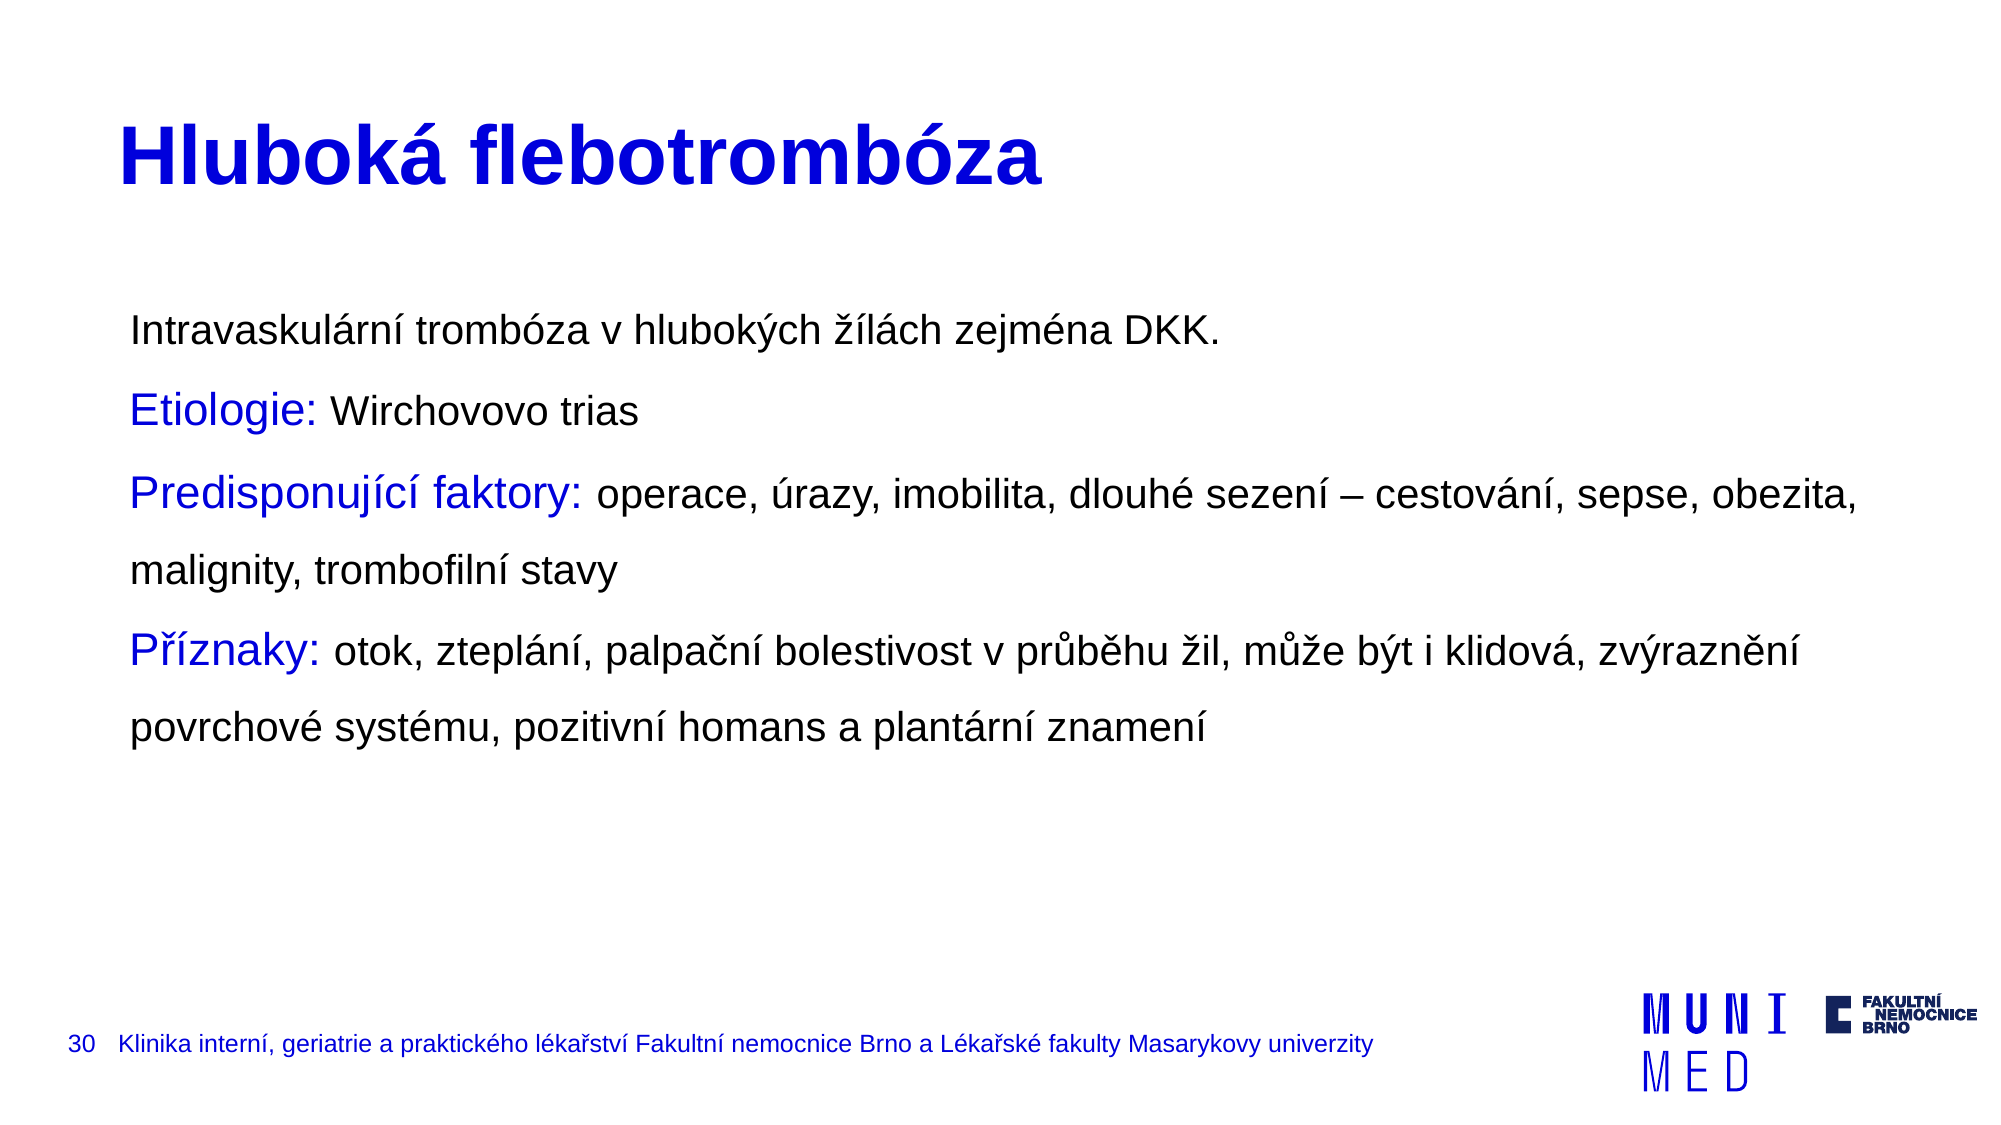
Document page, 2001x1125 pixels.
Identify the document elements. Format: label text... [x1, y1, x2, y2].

slide_number 30 [67, 1021, 110, 1063]
list Intravaskulární trombóza v hlubokých žílách zejména DKK. Etiologie: Wirchovovo trias Predisponující faktory: operace, úrazy, imobilita, dlouhé sezení – cestování, sepse, obezita, malignity, trombofilní stavy Příznaky: otok, zteplání, palpační bolestivost v průběhu žil, může být i klidová, zvýraznění povrchové systému, pozitivní homans a plantární znamení [118, 277, 1883, 957]
footer Klinika interní, geriatrie a praktického lékařství Fakultní nemocnice Brno a Lékařské fakulty Masarykovy univerzity [118, 1021, 1418, 1063]
title Hluboká flebotrombóza [118, 118, 1883, 193]
